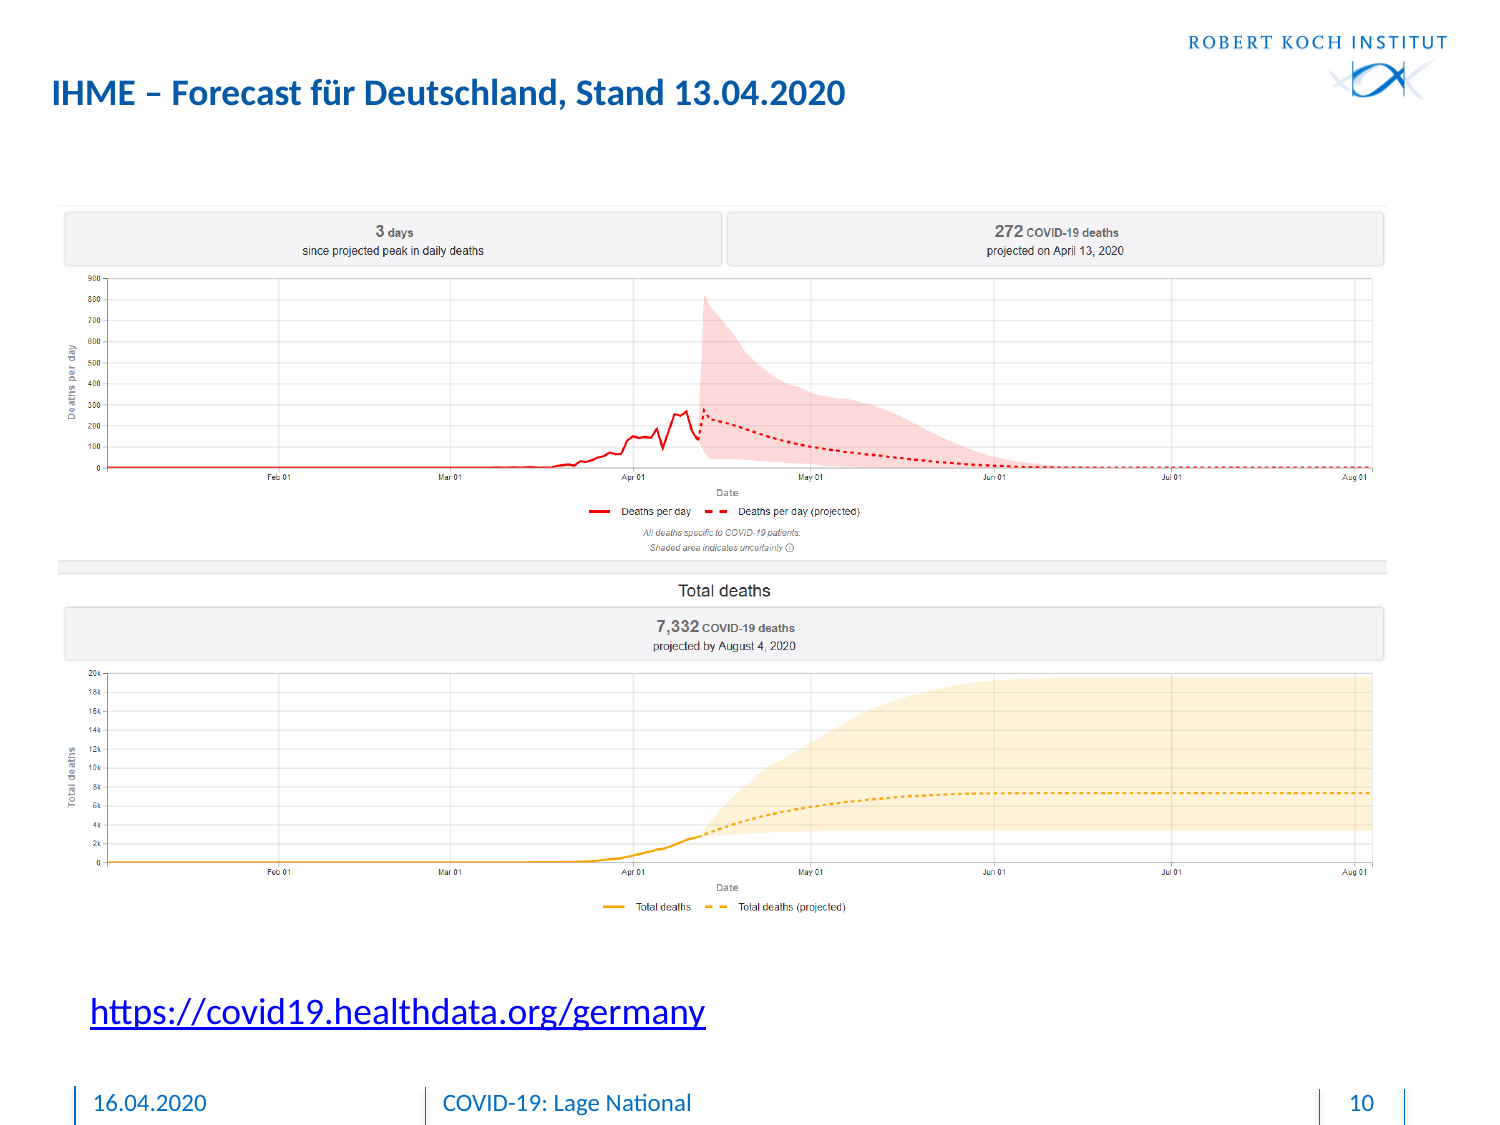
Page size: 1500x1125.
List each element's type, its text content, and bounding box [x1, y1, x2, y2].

footer COVID-19: Lage National [442, 1086, 1293, 1119]
picture [1182, 29, 1454, 109]
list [58, 204, 1387, 919]
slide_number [92, 1086, 398, 1119]
text_box https://covid19.healthdata.org/germany [74, 979, 721, 1040]
slide_number 10 [1321, 1086, 1403, 1119]
text_box IHME – Forecast für Deutschland, Stand 13.04.2020 [36, 60, 1387, 121]
